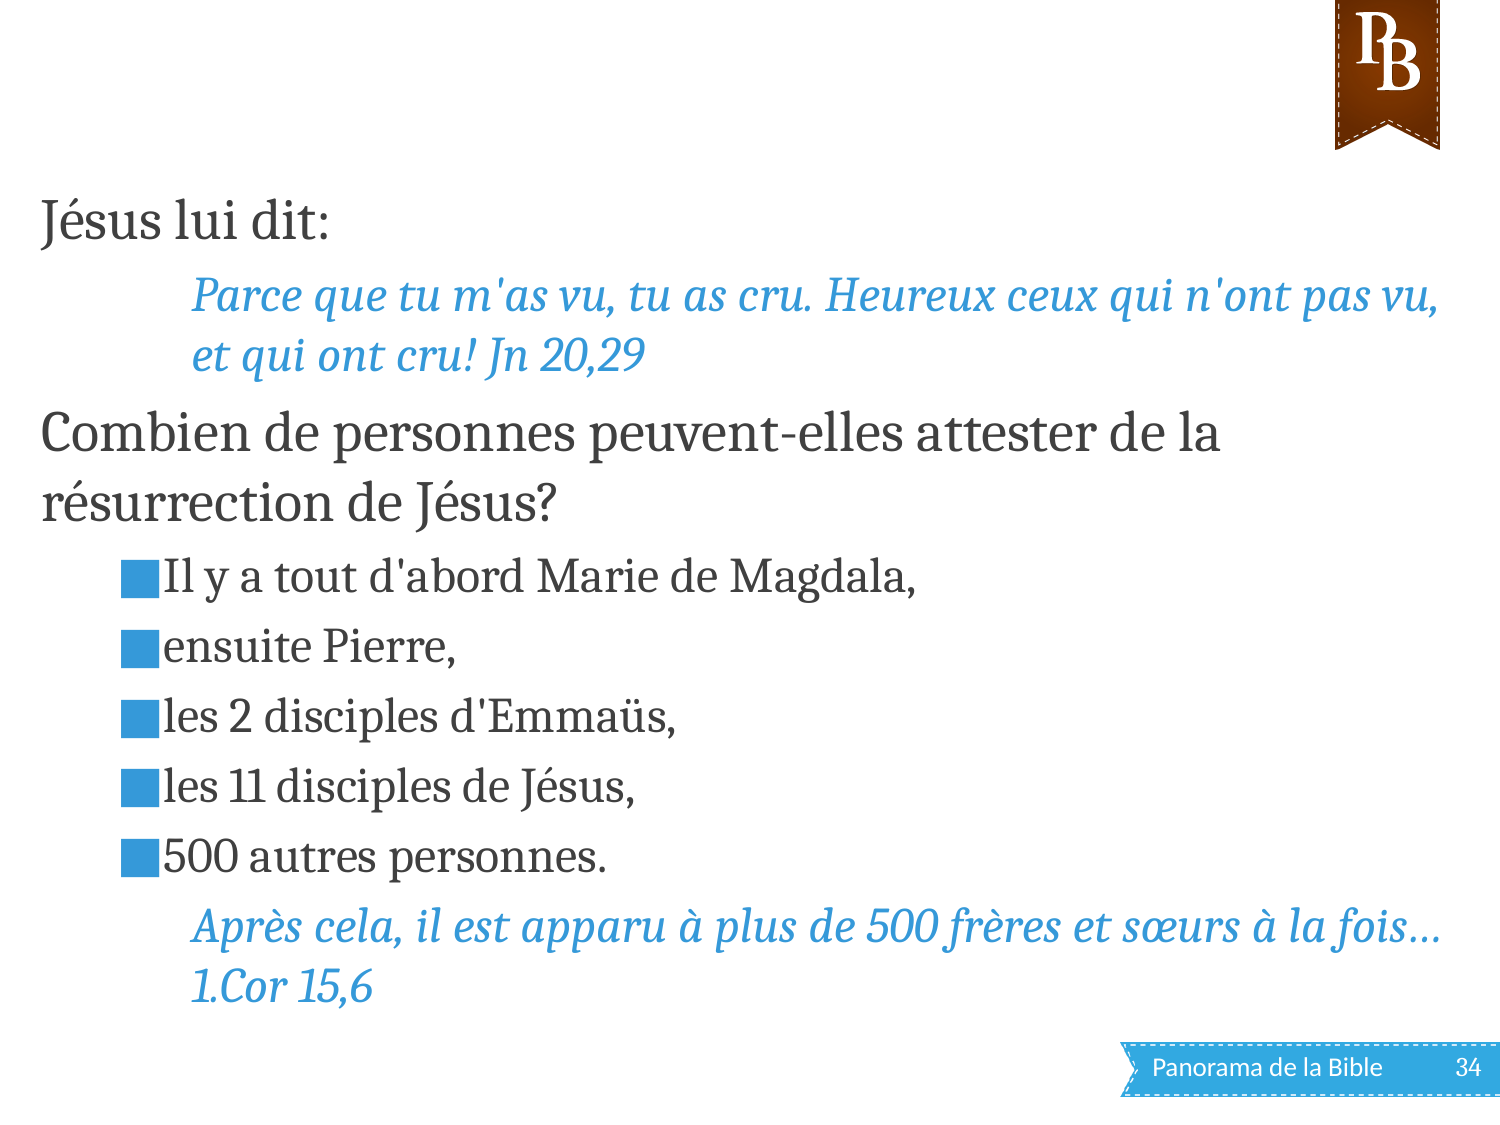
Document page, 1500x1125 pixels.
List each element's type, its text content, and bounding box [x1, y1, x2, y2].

picture [1335, 0, 1440, 150]
picture [1120, 1042, 1500, 1097]
list Jésus lui dit: Parce que tu m'as vu, tu as cru. Heureux ceux qui n'ont pas vu, et qui ont cru! Jn 20,29 Combien de personnes peuvent-elles attester de la résurrection de Jésus? Il y a tout d'abord Marie de Magdala, ensuite Pierre, les 2 disciples d'Emmaüs, les 11 disciples de Jésus, 500 autres personnes. Après cela, il est apparu à plus de 500 frères et sœurs à la fois… 1.Cor 15,6 [26, 173, 1468, 1023]
